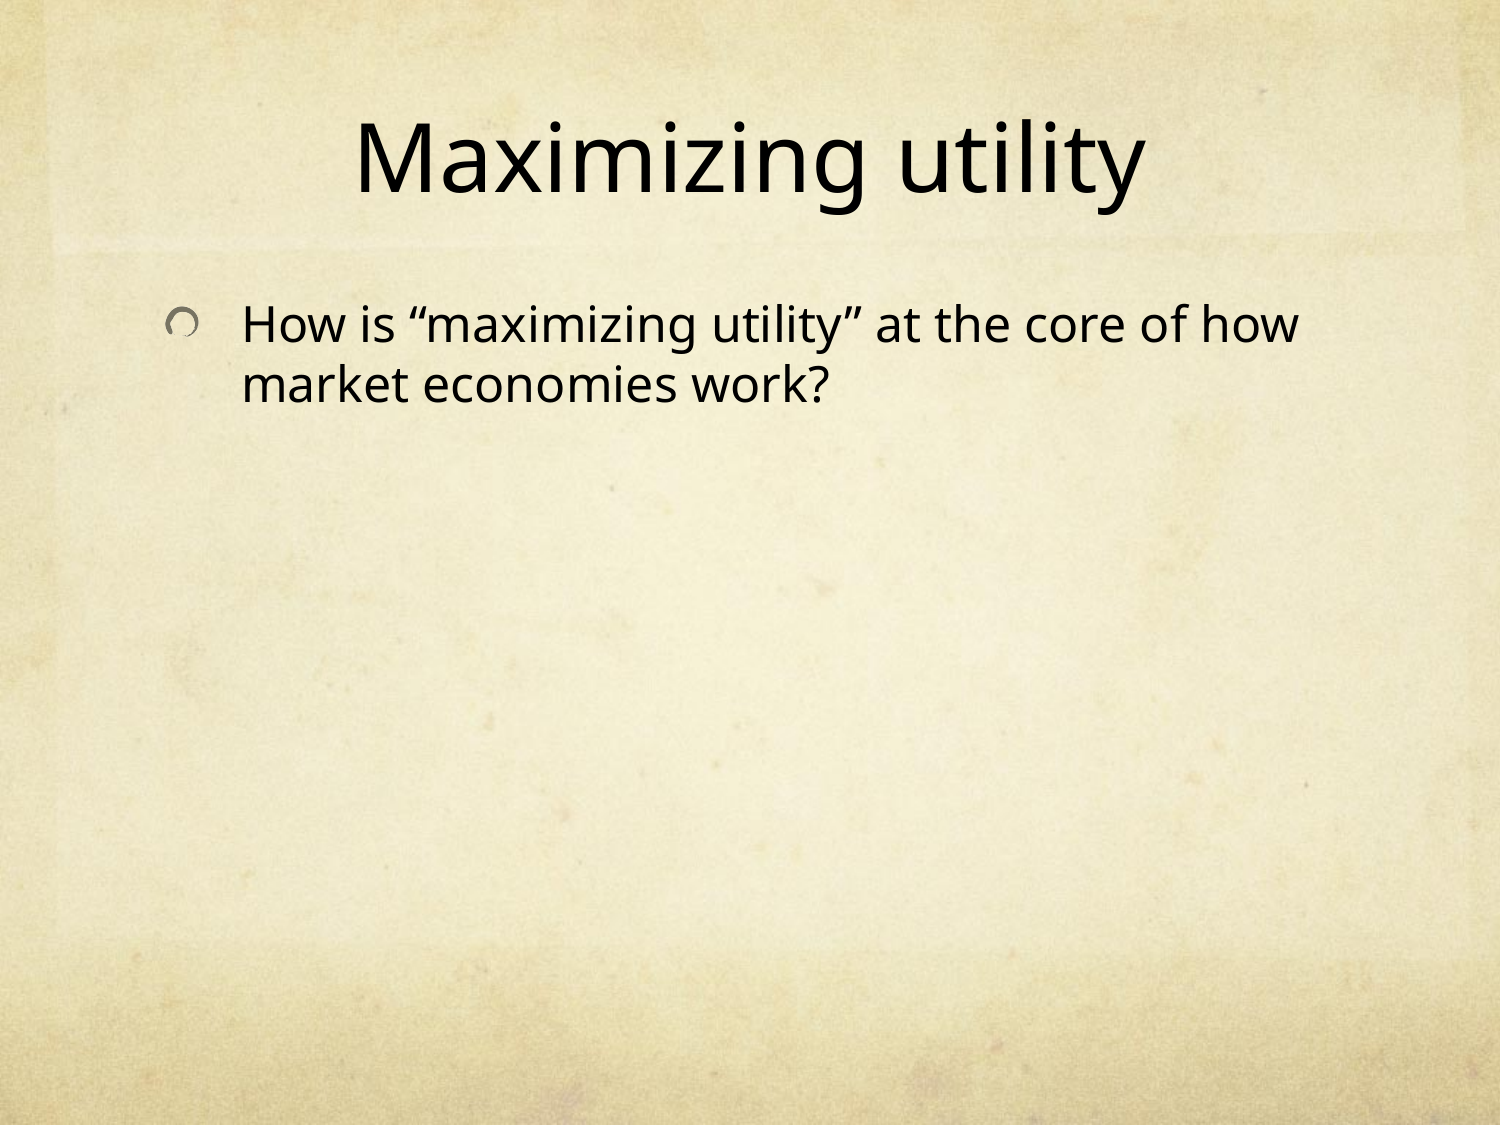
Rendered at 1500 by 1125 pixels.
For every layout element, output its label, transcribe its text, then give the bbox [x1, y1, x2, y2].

title Maximizing utility [150, 82, 1350, 225]
list How is “maximizing utility” at the core of how market economies work? [150, 284, 1350, 950]
picture [0, 0, 1500, 1125]
